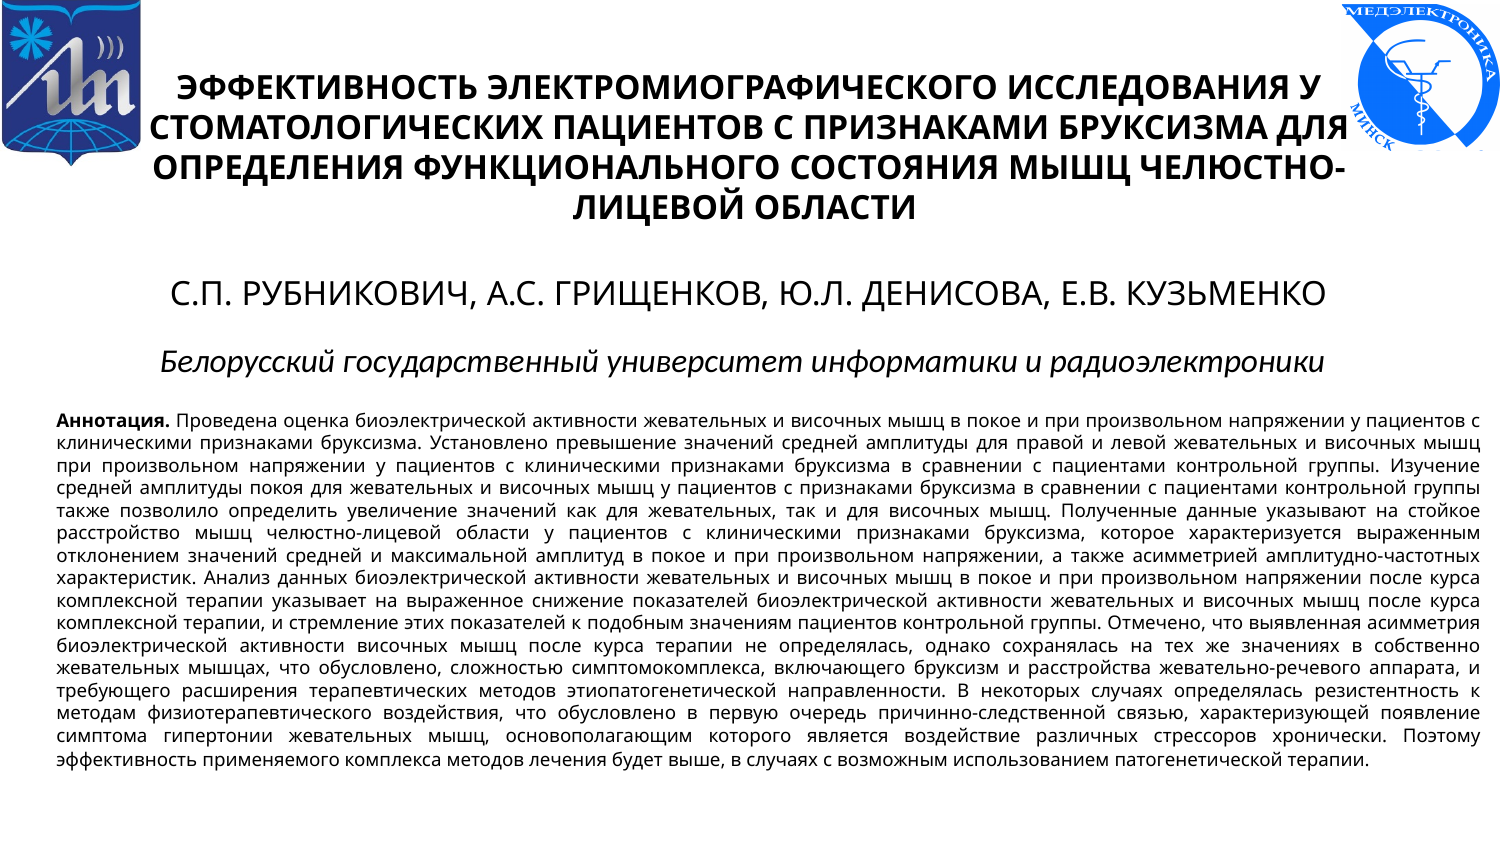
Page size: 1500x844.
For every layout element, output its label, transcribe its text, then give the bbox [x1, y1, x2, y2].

picture [0, 0, 141, 168]
text_box С.П. РУБНИКОВИЧ, А.С. ГРИЩЕНКОВ, Ю.Л. ДЕНИСОВА, Е.В. КУЗЬМЕНКО [90, 201, 1408, 382]
title ЭФФЕКТИВНОСТЬ ЭЛЕКТРОМИОГРАФИЧЕСКОГО ИССЛЕДОВАНИЯ У СТОМАТОЛОГИЧЕСКИХ ПАЦИЕНТОВ С ПРИЗНАКАМИ БРУКСИЗМА ДЛЯ ОПРЕДЕЛЕНИЯ ФУНКЦИОНАЛЬНОГО СОСТОЯНИЯ МЫШЦ ЧЕЛЮСТНО-ЛИЦЕВОЙ ОБЛАСТИ [112, 75, 1388, 201]
subtitle Аннотация. Проведена оценка биоэлектрической активности жевательных и височных мышц в покое и при произвольном напряжении у пациентов с клиническими признаками бруксизма. Установлено превышение значений средней амплитуды для правой и левой жевательных и височных мышц при произвольном напряжении у пациентов с клиническими признаками бруксизма в сравнении с пациентами контрольной группы. Изучение средней амплитуды покоя для жевательных и височных мышц у пациентов с признаками бруксизма в сравнении с пациентами контрольной группы также позволило определить увеличение значений как для жевательных, так и для височных мышц. Полученные данные указывают на стойкое расстройство мышц челюстно-лицевой области у пациентов с клиническими признаками бруксизма, которое характеризуется выраженным отклонением значений средней и максимальной амплитуд в покое и при произвольном напряжении, а также асимметрией амплитудно-частотных характеристик. Анализ данных биоэлектрической активности жевательных и височных мышц в покое и при произвольном напряжении после курса комплексной терапии указывает на выраженное снижение показателей биоэлектрической активности жевательных и височных мышц после курса комплексной терапии, и стремление этих показателей к подобным значениям пациентов контрольной группы. Отмечено, что выявленная асимметрия биоэлектрической активности височных мышц после курса терапии не определялась, однако сохранялась на тех же значениях в собственно жевательных мышцах, что обусловлено, сложностью симптомокомплекса, включающего бруксизм и расстройства жевательно-речевого аппарата, и требующего расширения терапевтических методов этиопатогенетической направленности. В некоторых случаях определялась резистентность к методам физиотерапевтического воздействия, что обусловлено в первую очередь причинно-следственной связью, характеризующей появление симптома гипертонии жевательных мышц, основополагающим которого является воздействие различных стрессоров хронически. Поэтому эффективность применяемого комплекса методов лечения будет выше, в случаях с возможным использованием патогенетической терапии. [41, 400, 1495, 700]
picture [1341, 4, 1500, 151]
text_box Белорусский государственный университет информатики и радиоэлектроники [88, 268, 1406, 450]
